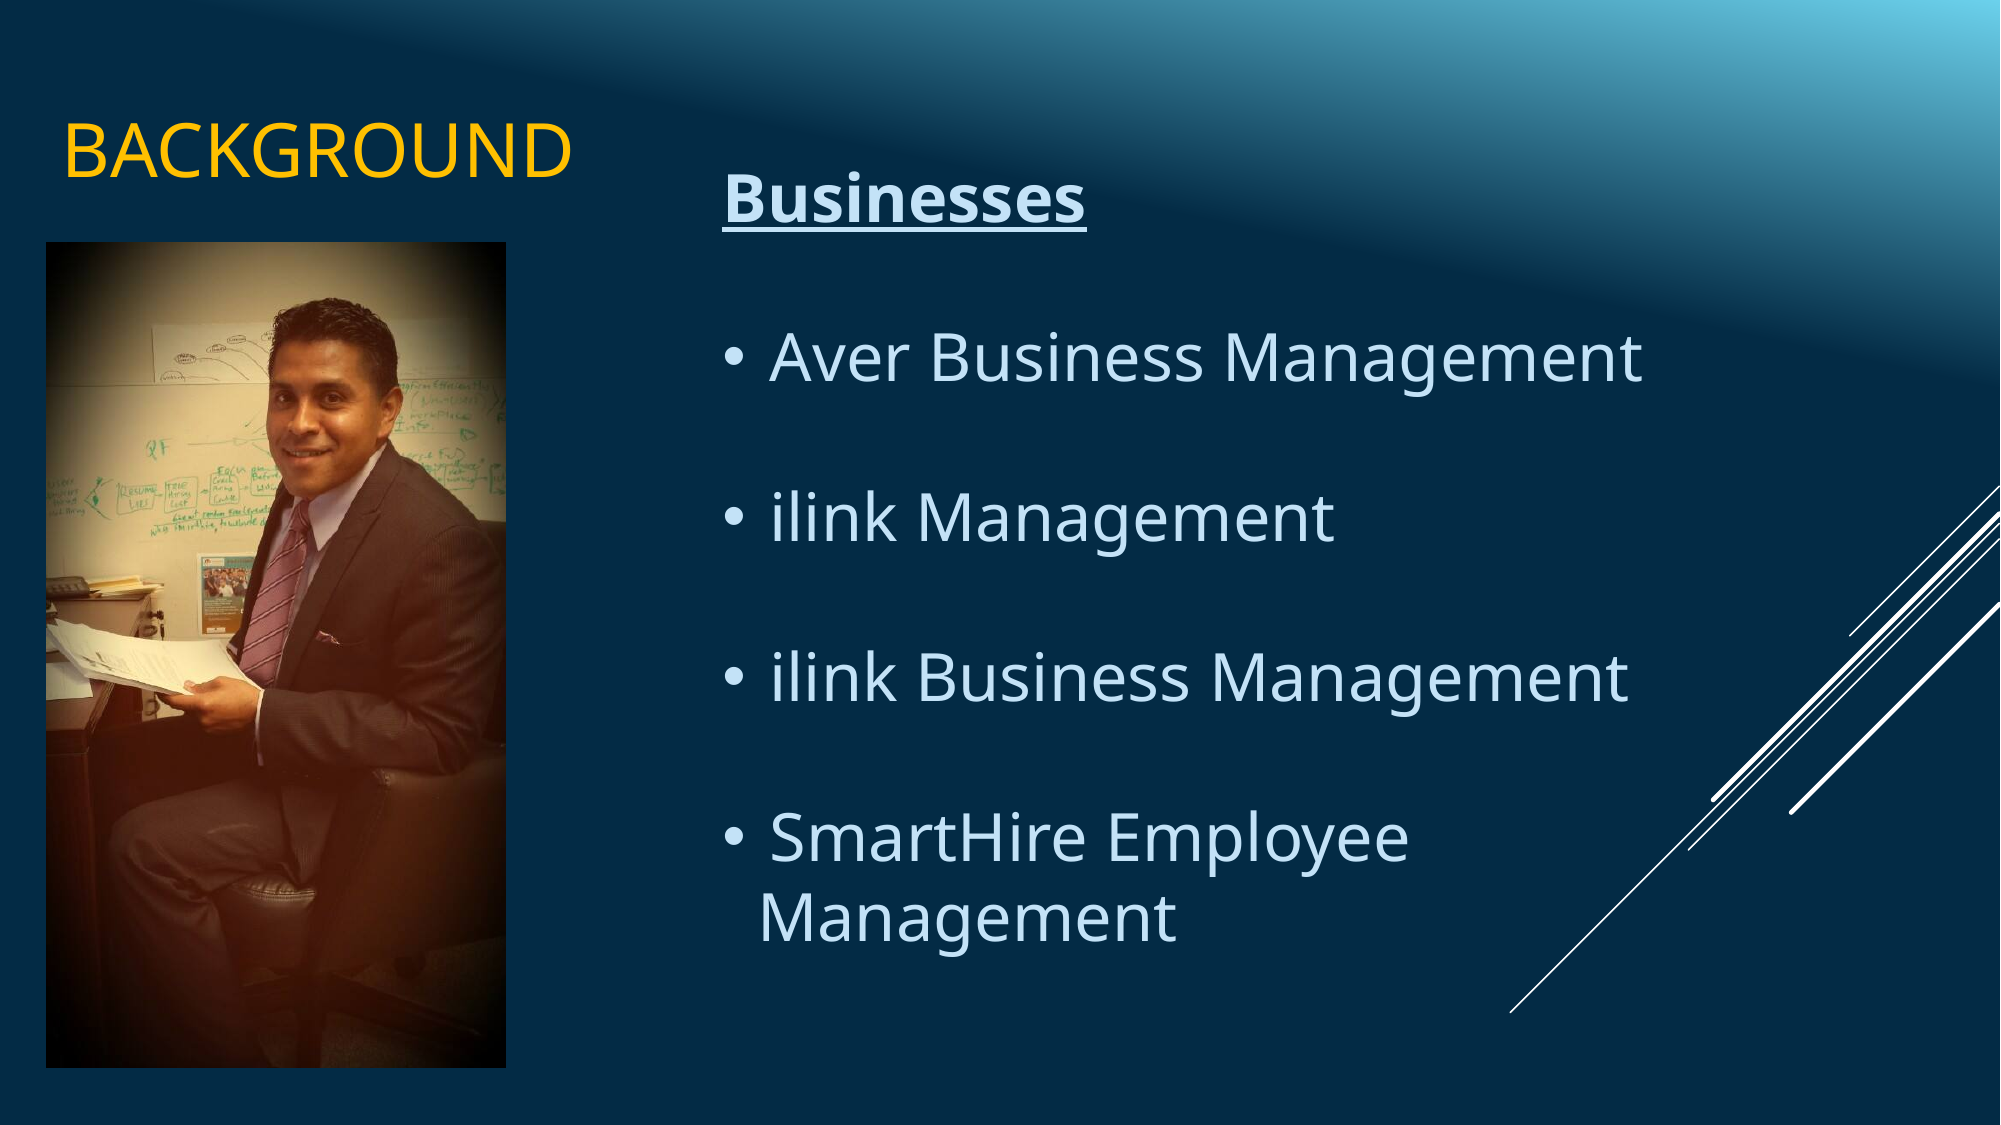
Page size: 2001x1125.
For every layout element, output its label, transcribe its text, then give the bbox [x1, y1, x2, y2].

title BACKGROUND [46, 24, 1447, 272]
text_box Businesses Aver Business Management ilink Management ilink Business Management SmartHire Employee Management [707, 147, 1974, 963]
picture [46, 241, 506, 1068]
